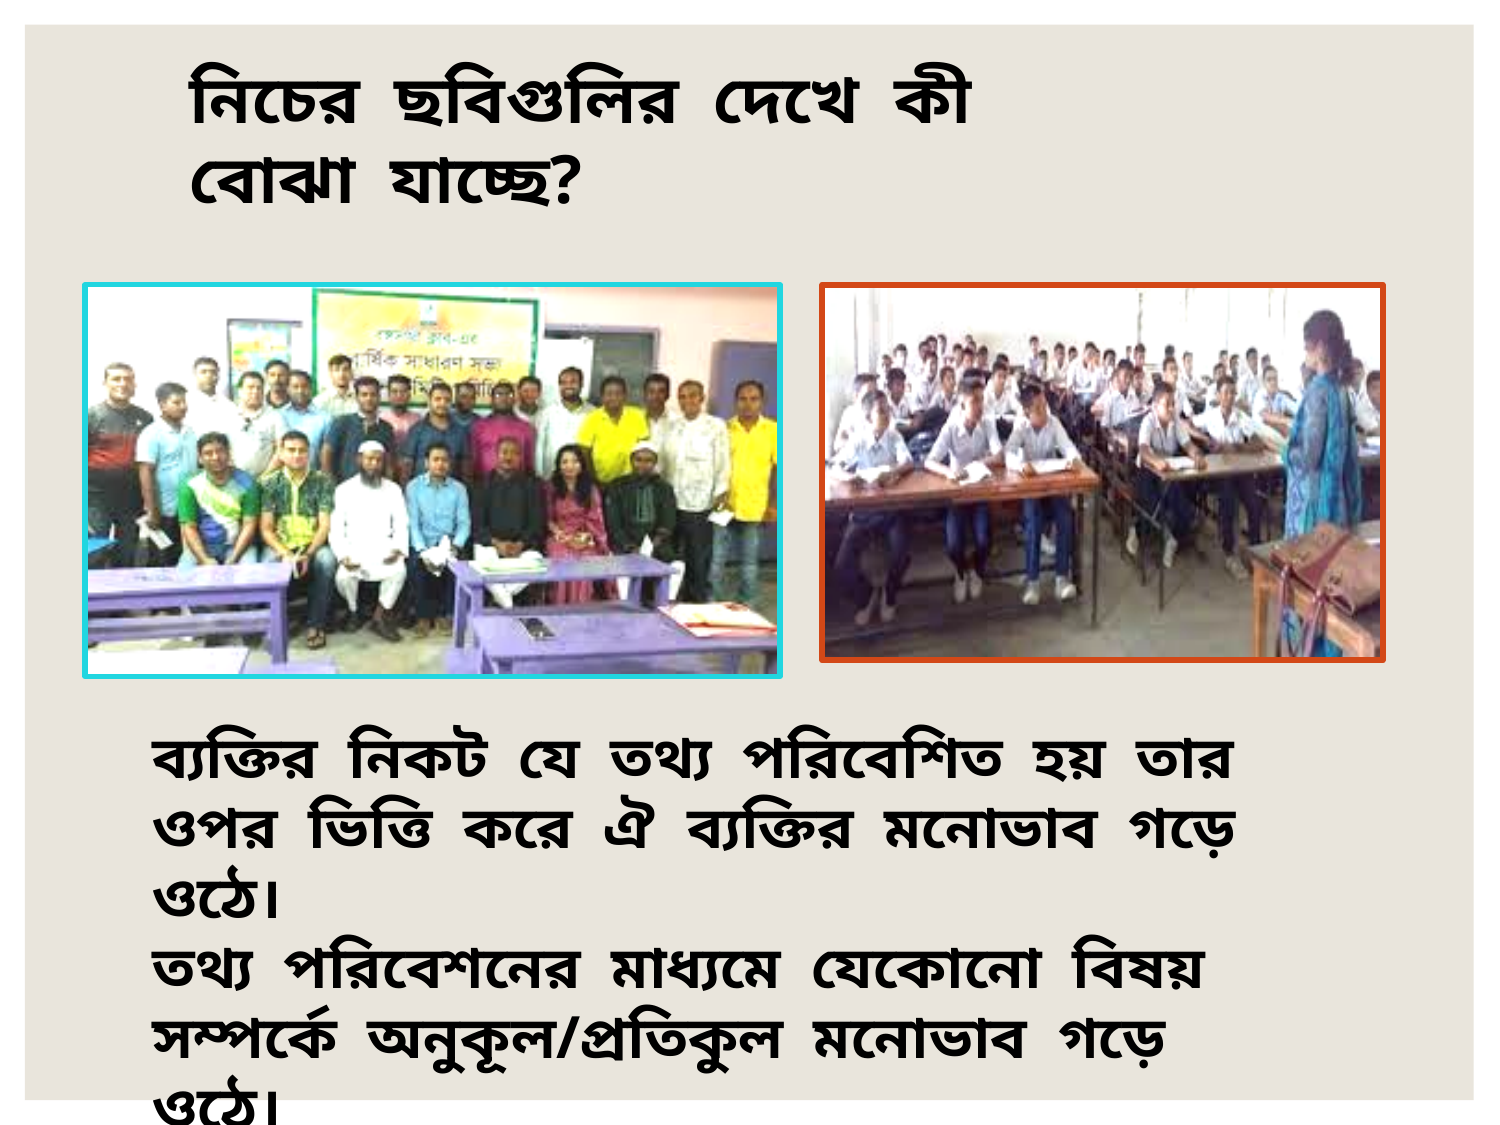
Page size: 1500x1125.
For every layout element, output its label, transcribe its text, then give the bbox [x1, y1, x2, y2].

text_box ব্যক্তির নিকট যে তথ্য পরিবেশিত হয় তার ওপর ভিত্তি করে ঐ ব্যক্তির মনোভাব গড়ে ওঠে। তথ্য পরিবেশনের মাধ্যমে যেকোনো বিষয় সম্পর্কে অনুকূল/প্রতিকুল মনোভাব গড়ে ওঠে। [137, 712, 1300, 1125]
picture [824, 287, 1381, 658]
picture [87, 287, 778, 675]
text_box নিচের ছবিগুলির দেখে কী বোঝা যাচ্ছে? [174, 49, 1075, 225]
